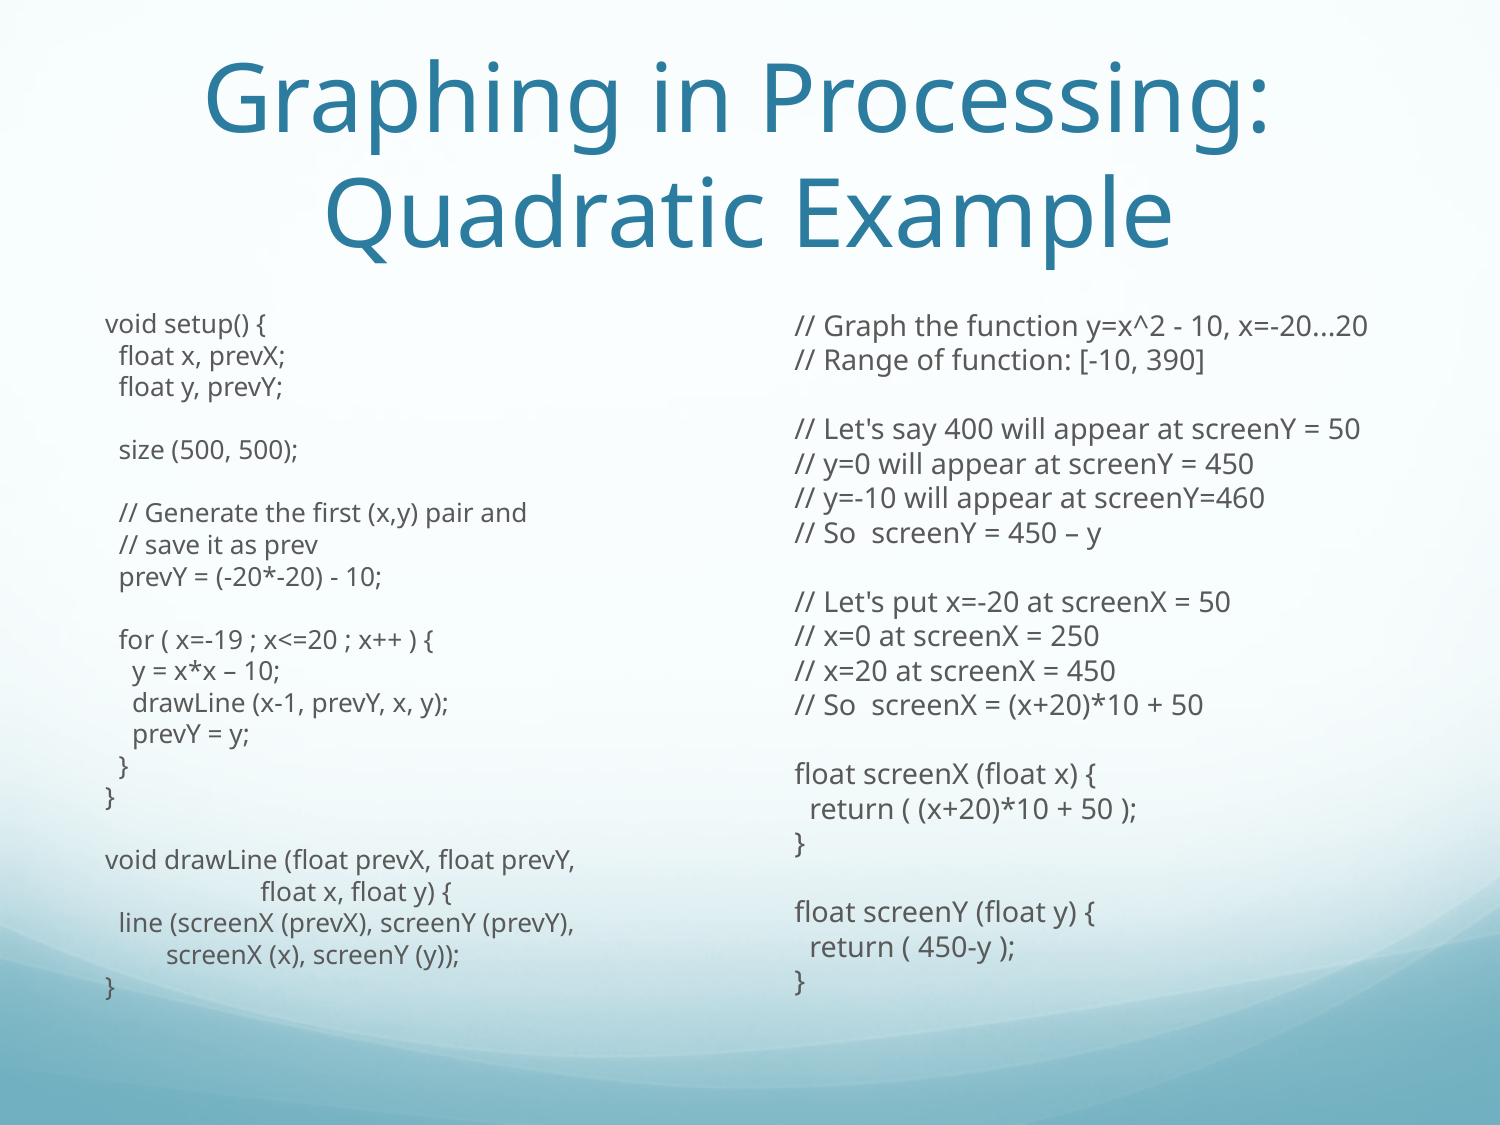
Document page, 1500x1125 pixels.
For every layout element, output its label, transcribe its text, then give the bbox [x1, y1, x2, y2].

list void setup() { float x, prevX; float y, prevY; size (500, 500); // Generate the first (x,y) pair and // save it as prev prevY = (-20*-20) - 10; for ( x=-19 ; x<=20 ; x++ ) { y = x*x – 10; drawLine (x-1, prevY, x, y); prevY = y; } } void drawLine (float prevX, float prevY, float x, float y) { line (screenX (prevX), screenY (prevY), screenX (x), screenY (y)); } [90, 299, 721, 1013]
list // Graph the function y=x^2 - 10, x=-20...20 // Range of function: [-10, 390] // Let's say 400 will appear at screenY = 50 // y=0 will appear at screenY = 450 // y=-10 will appear at screenY=460 // So screenY = 450 – y // Let's put x=-20 at screenX = 50 // x=0 at screenX = 250 // x=20 at screenX = 450 // So screenX = (x+20)*10 + 50 float screenX (float x) { return ( (x+20)*10 + 50 ); } float screenY (float y) { return ( 450-y ); } [779, 299, 1450, 1013]
title Graphing in Processing: Quadratic Example [90, 55, 1410, 275]
